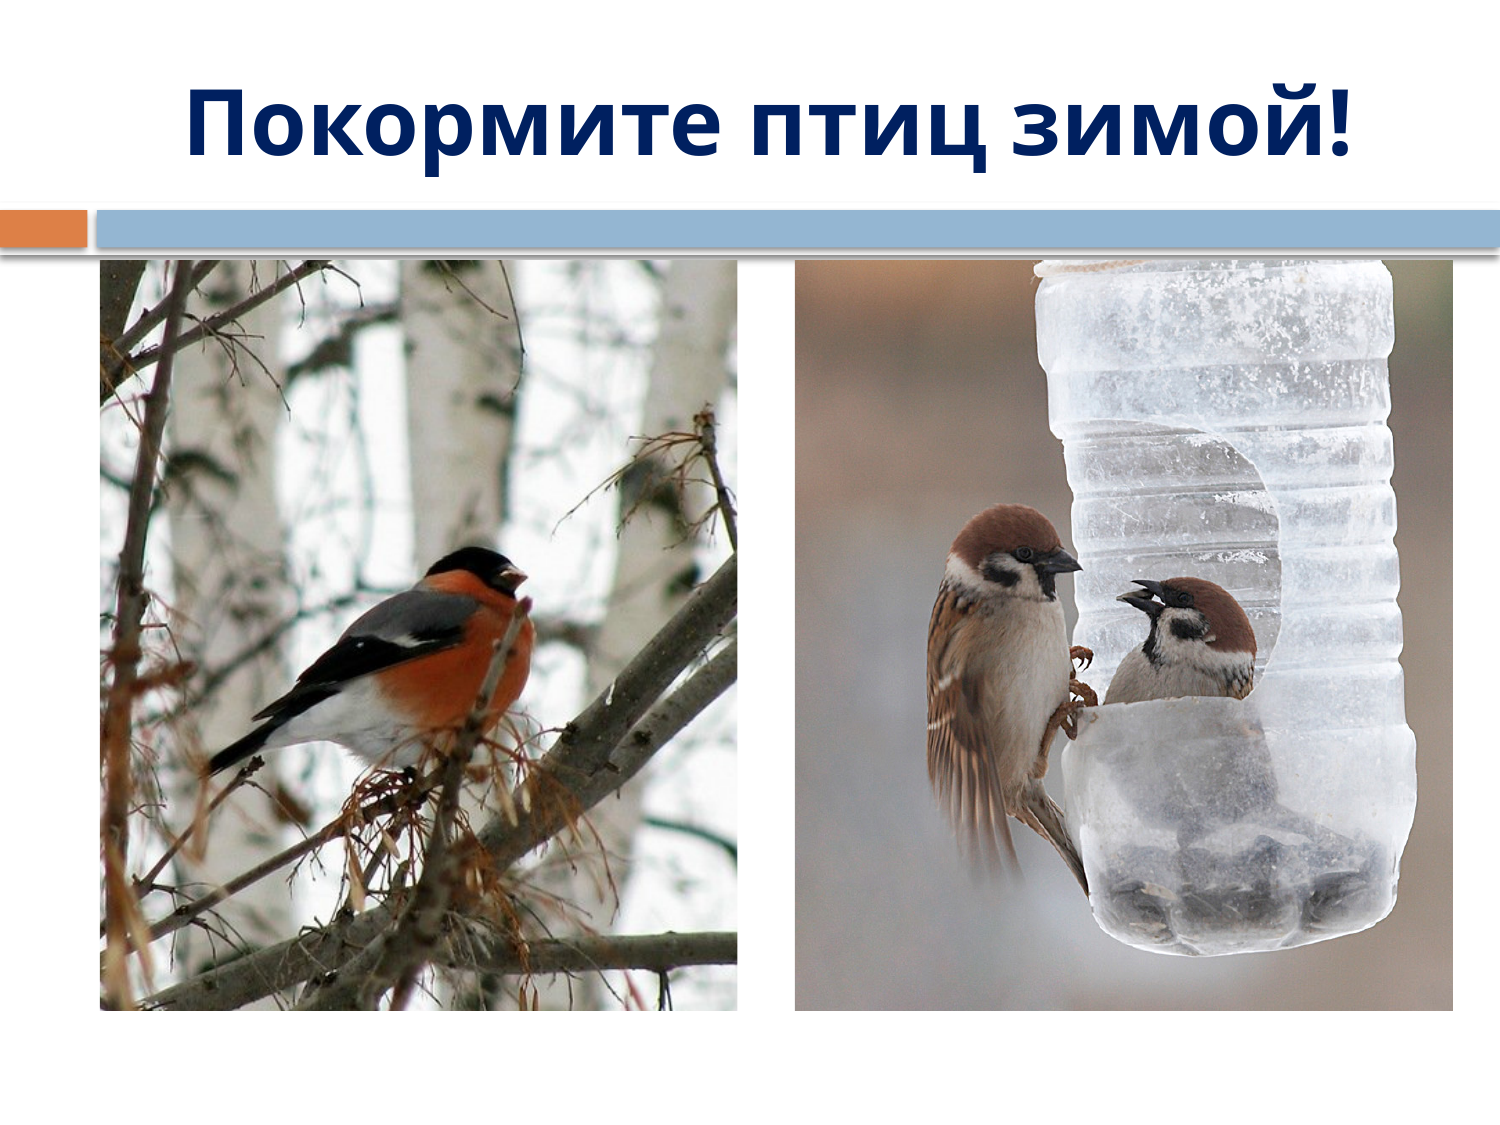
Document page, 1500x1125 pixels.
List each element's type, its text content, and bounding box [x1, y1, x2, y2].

picture [794, 260, 1454, 1011]
title Покормите птиц зимой! [99, 37, 1438, 200]
picture [99, 260, 738, 1011]
